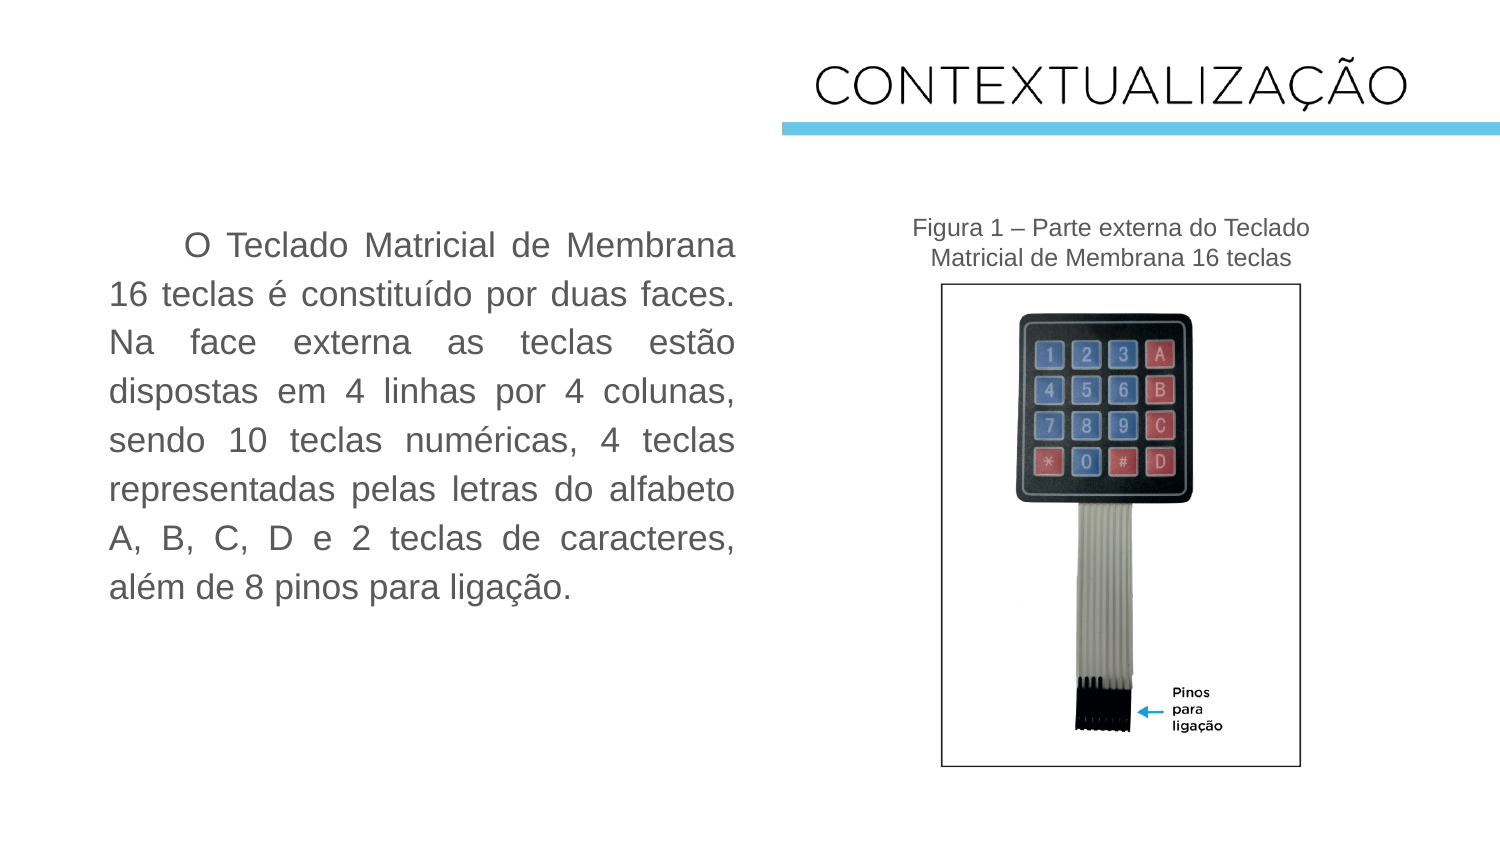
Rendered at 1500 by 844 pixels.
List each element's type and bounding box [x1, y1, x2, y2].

picture [74, 0, 1500, 794]
